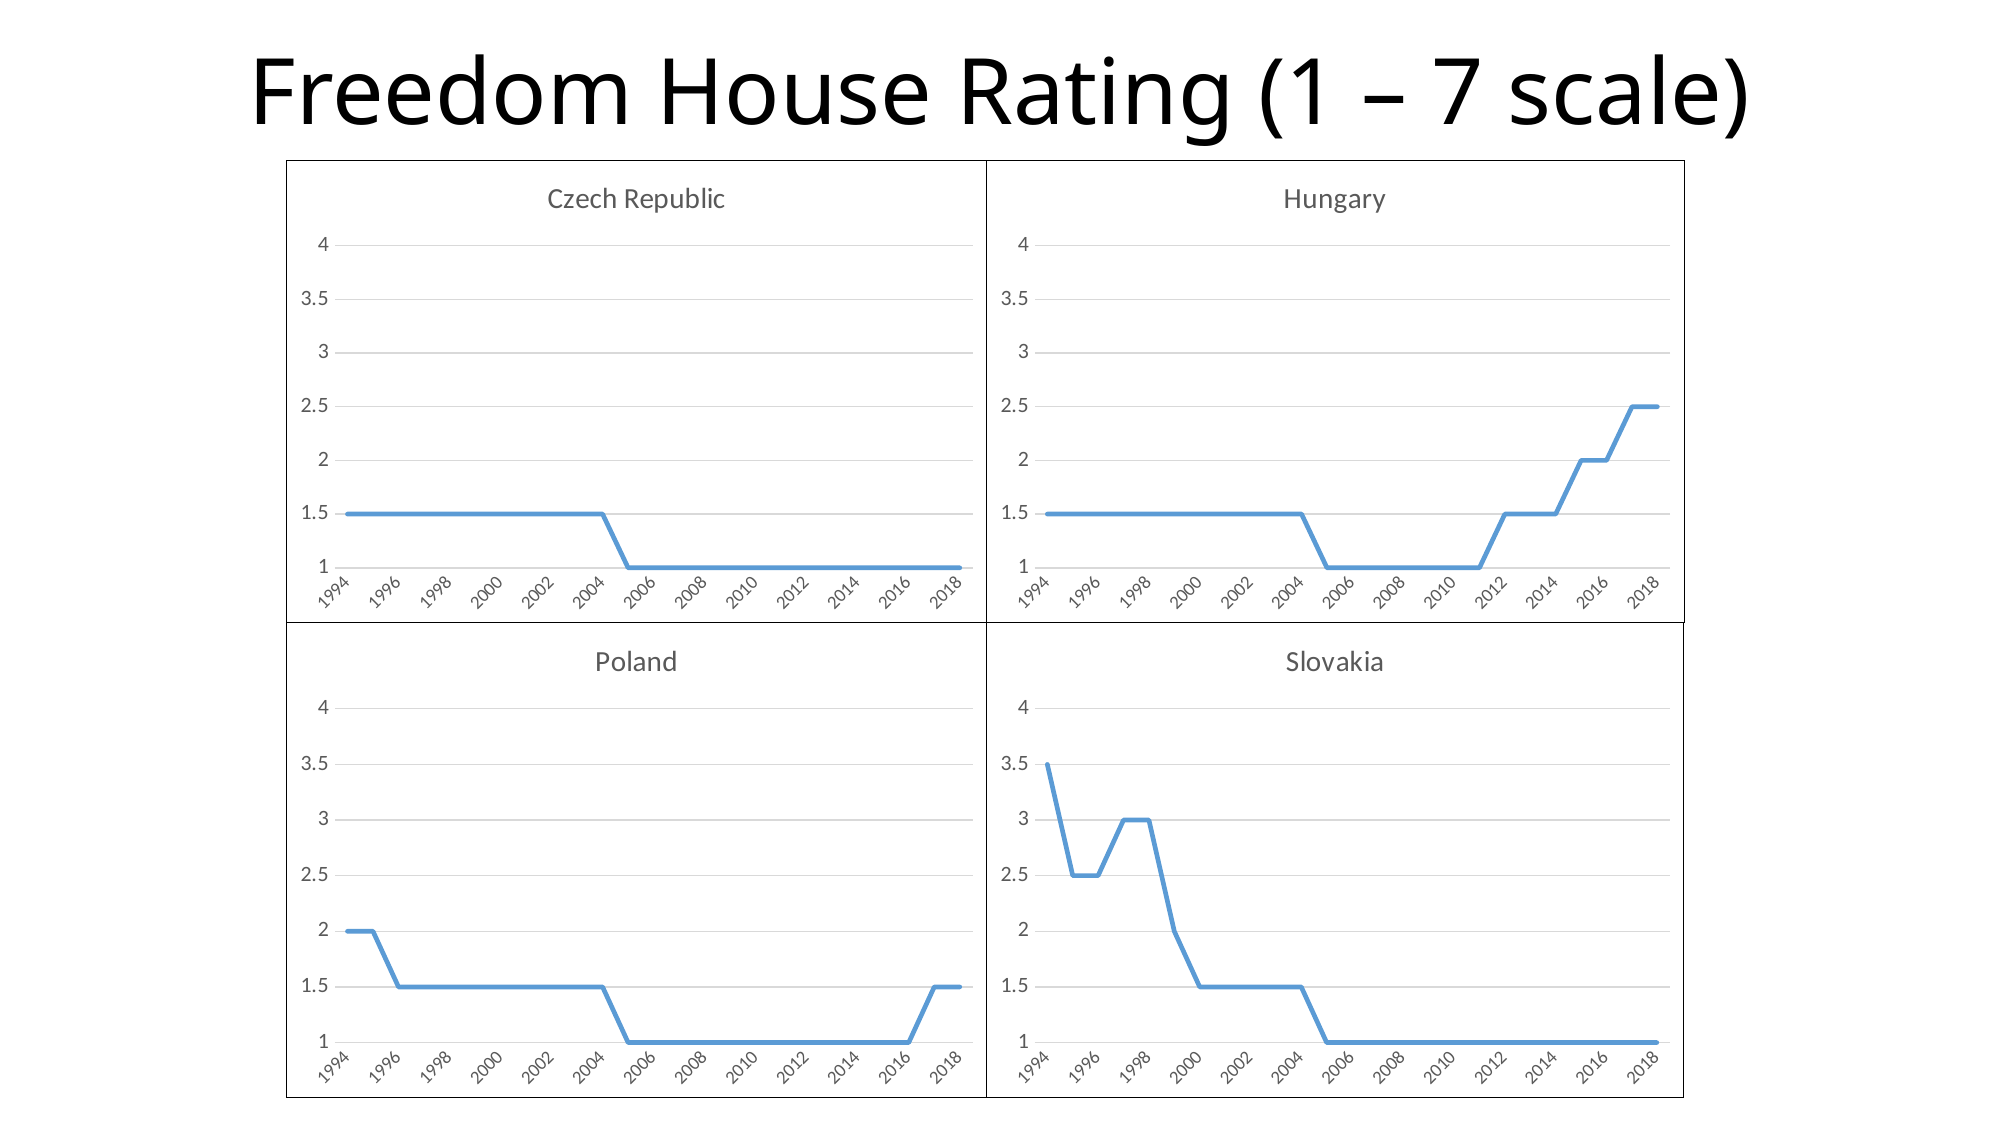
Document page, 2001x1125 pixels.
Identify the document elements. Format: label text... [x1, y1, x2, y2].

title Freedom House Rating (1 – 7 scale) [137, 0, 1863, 204]
chart [286, 160, 1685, 1098]
